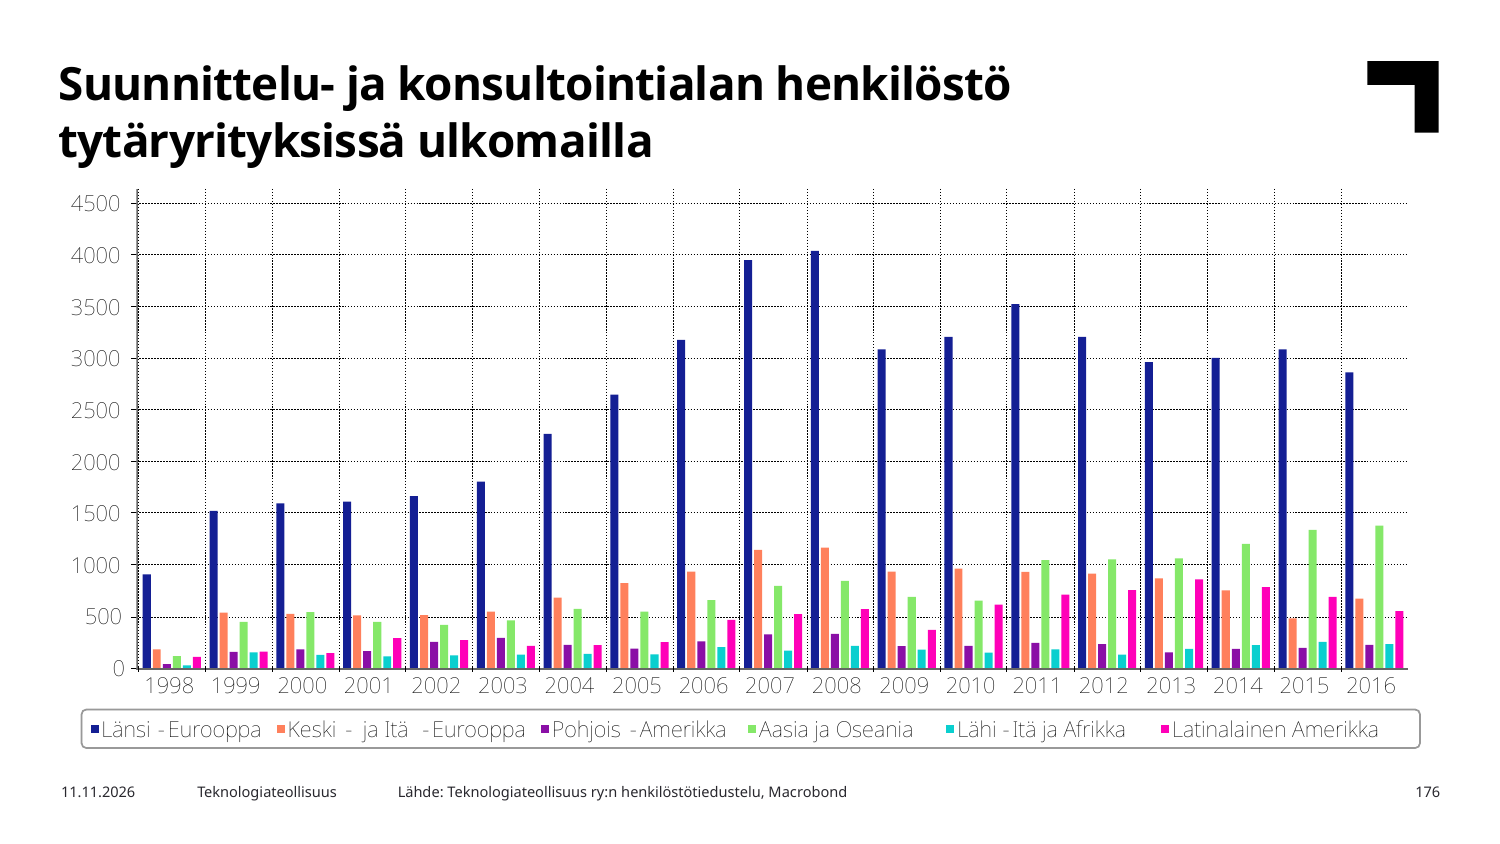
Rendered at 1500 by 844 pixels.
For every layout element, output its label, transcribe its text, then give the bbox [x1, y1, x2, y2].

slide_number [46, 775, 182, 803]
slide_number 176 [1313, 775, 1456, 803]
footer Teknologiateollisuus [182, 775, 382, 803]
list Suunnittelu- ja konsultointialan henkilöstö tytäryrityksissä ulkomailla [41, 46, 1353, 153]
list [62, 180, 1439, 763]
list Lähde: Teknologiateollisuus ry:n henkilöstötiedustelu, Macrobond [382, 775, 939, 803]
